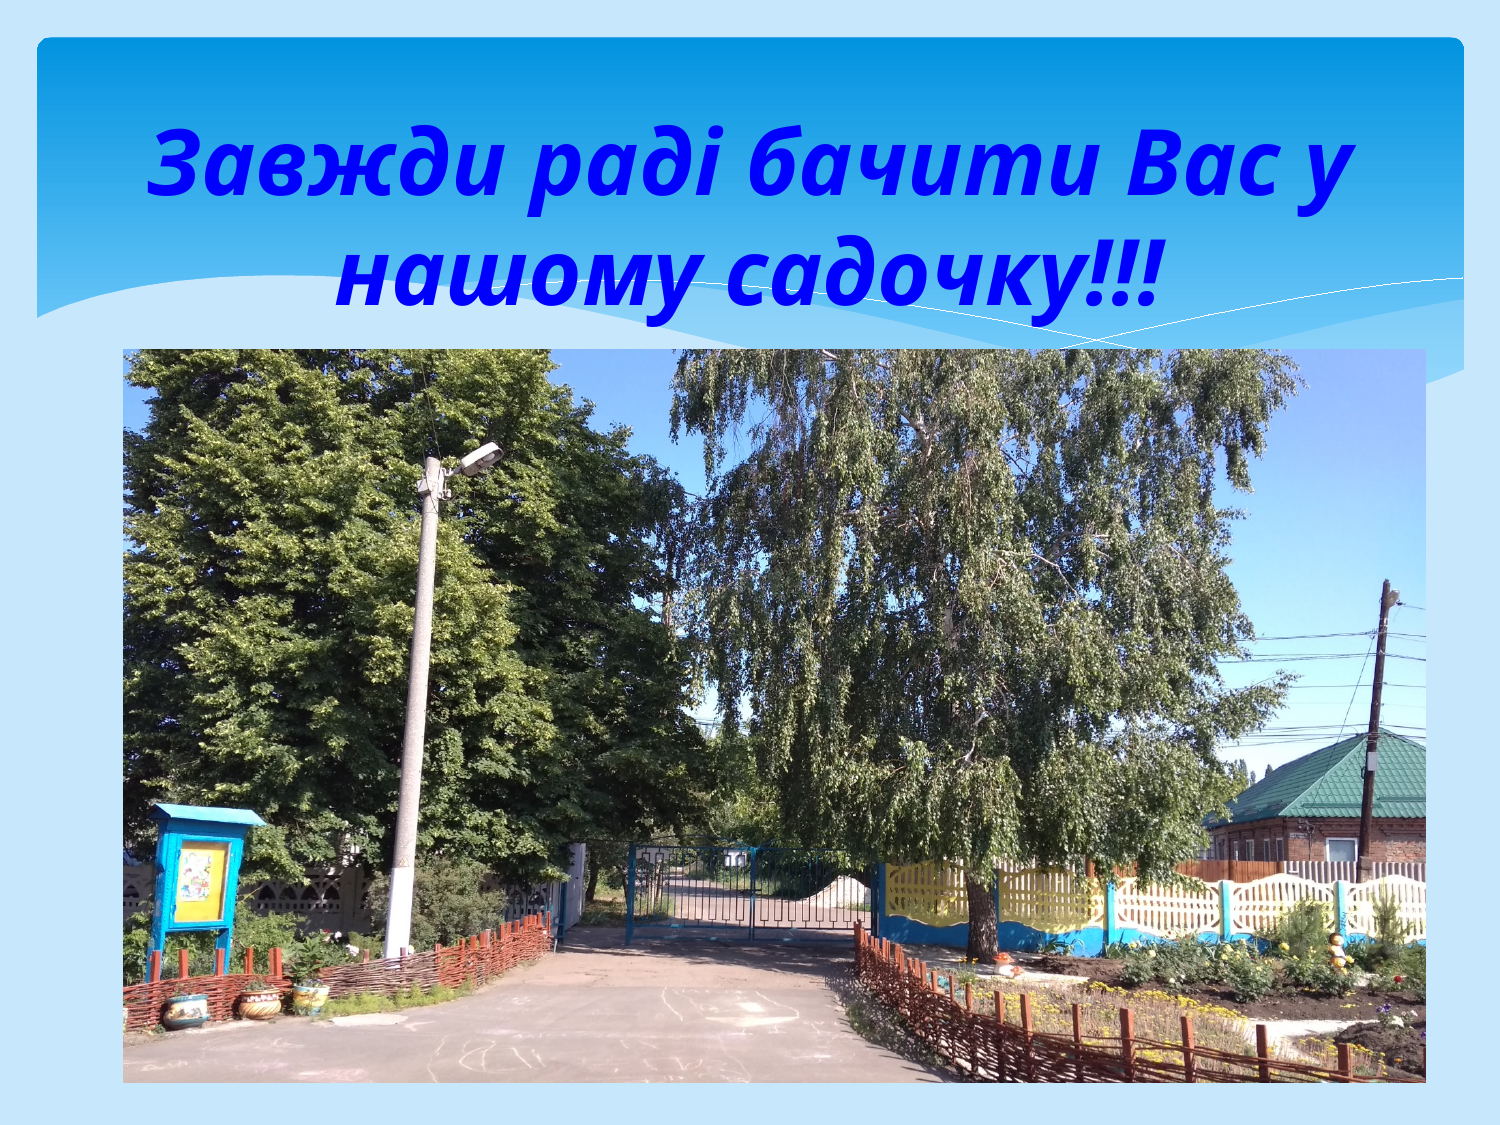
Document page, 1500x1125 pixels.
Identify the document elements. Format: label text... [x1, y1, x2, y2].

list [123, 349, 1427, 1083]
title Завжди раді бачити Вас у нашому садочку!!! [75, 55, 1425, 261]
